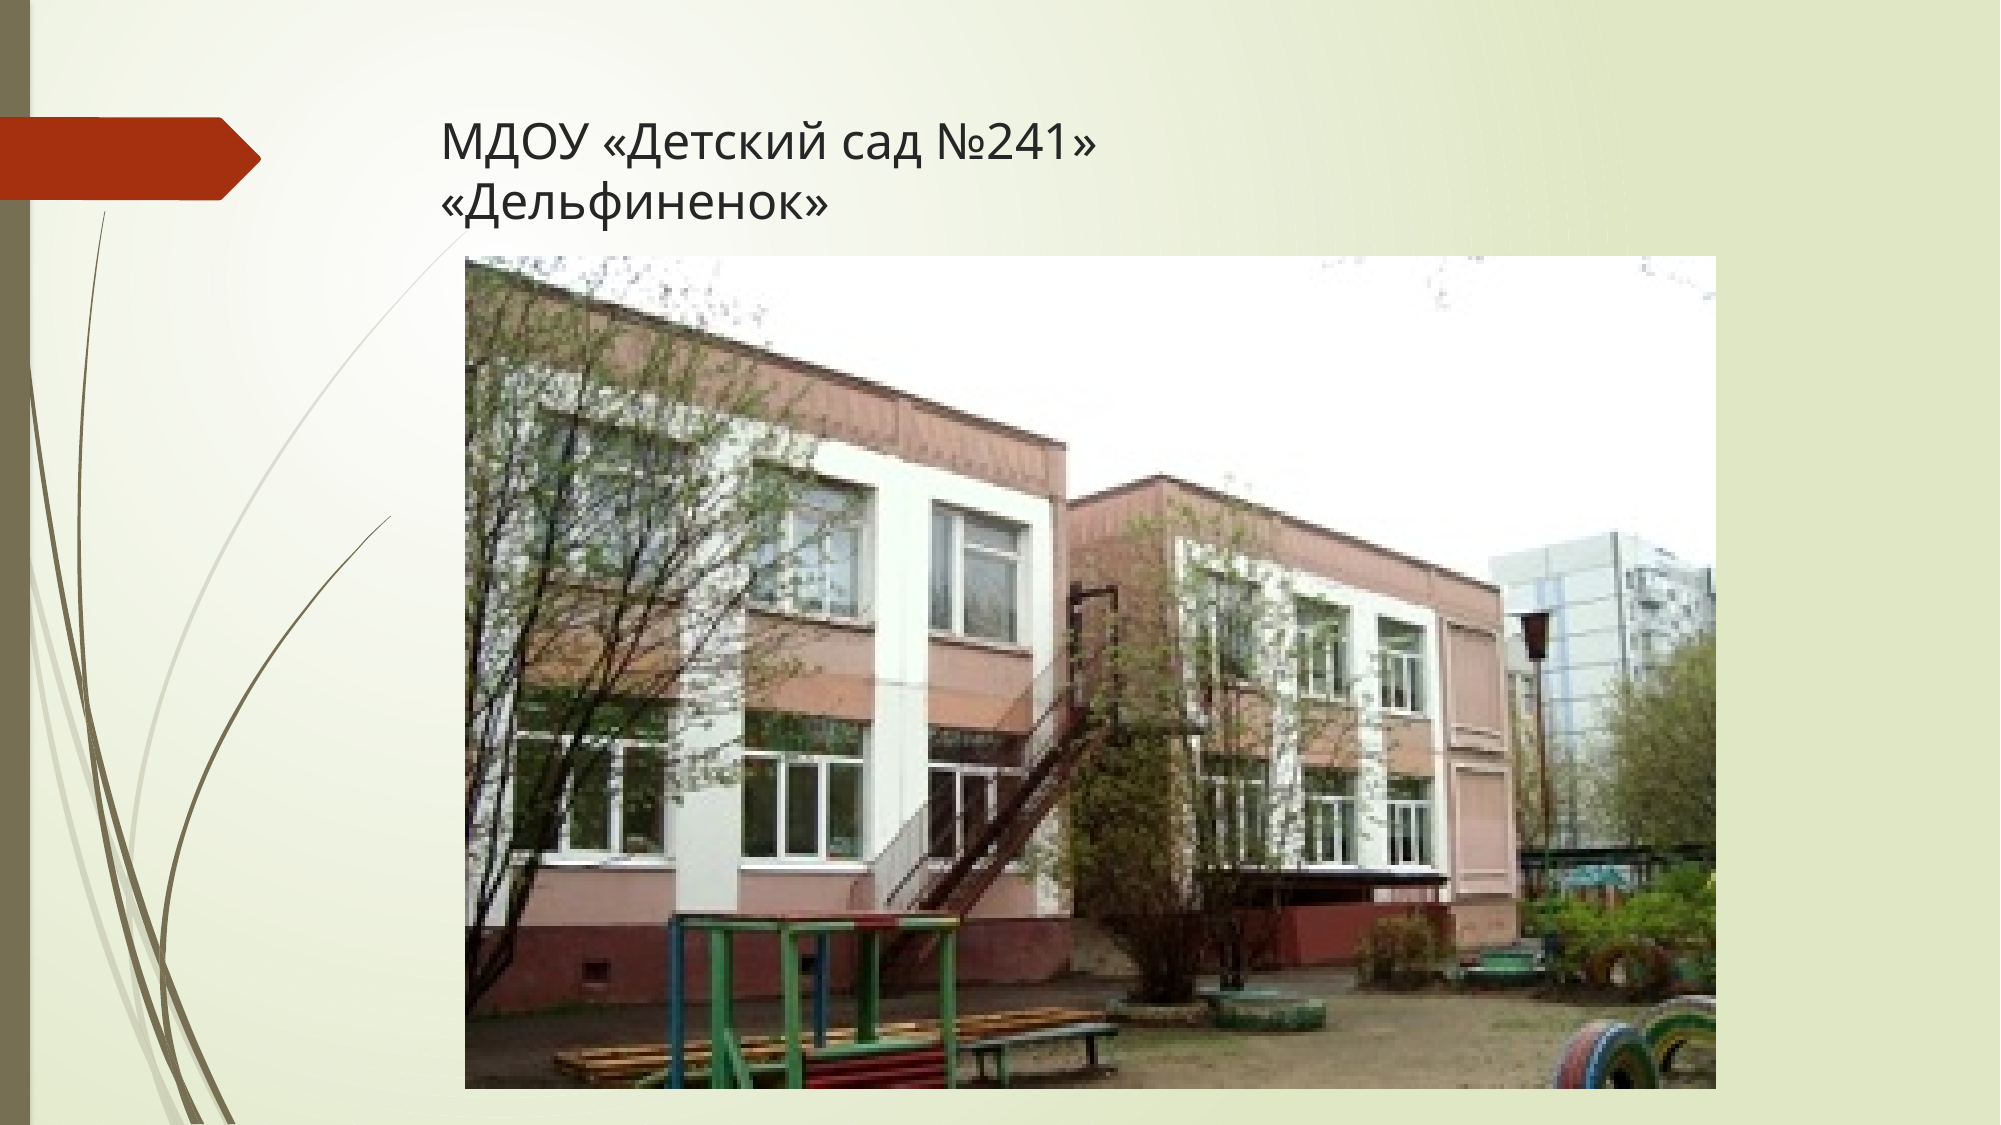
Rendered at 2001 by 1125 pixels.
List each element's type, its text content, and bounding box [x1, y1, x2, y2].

title МДОУ «Детский сад №241» «Дельфиненок» [425, 102, 1888, 313]
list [465, 256, 1716, 1089]
